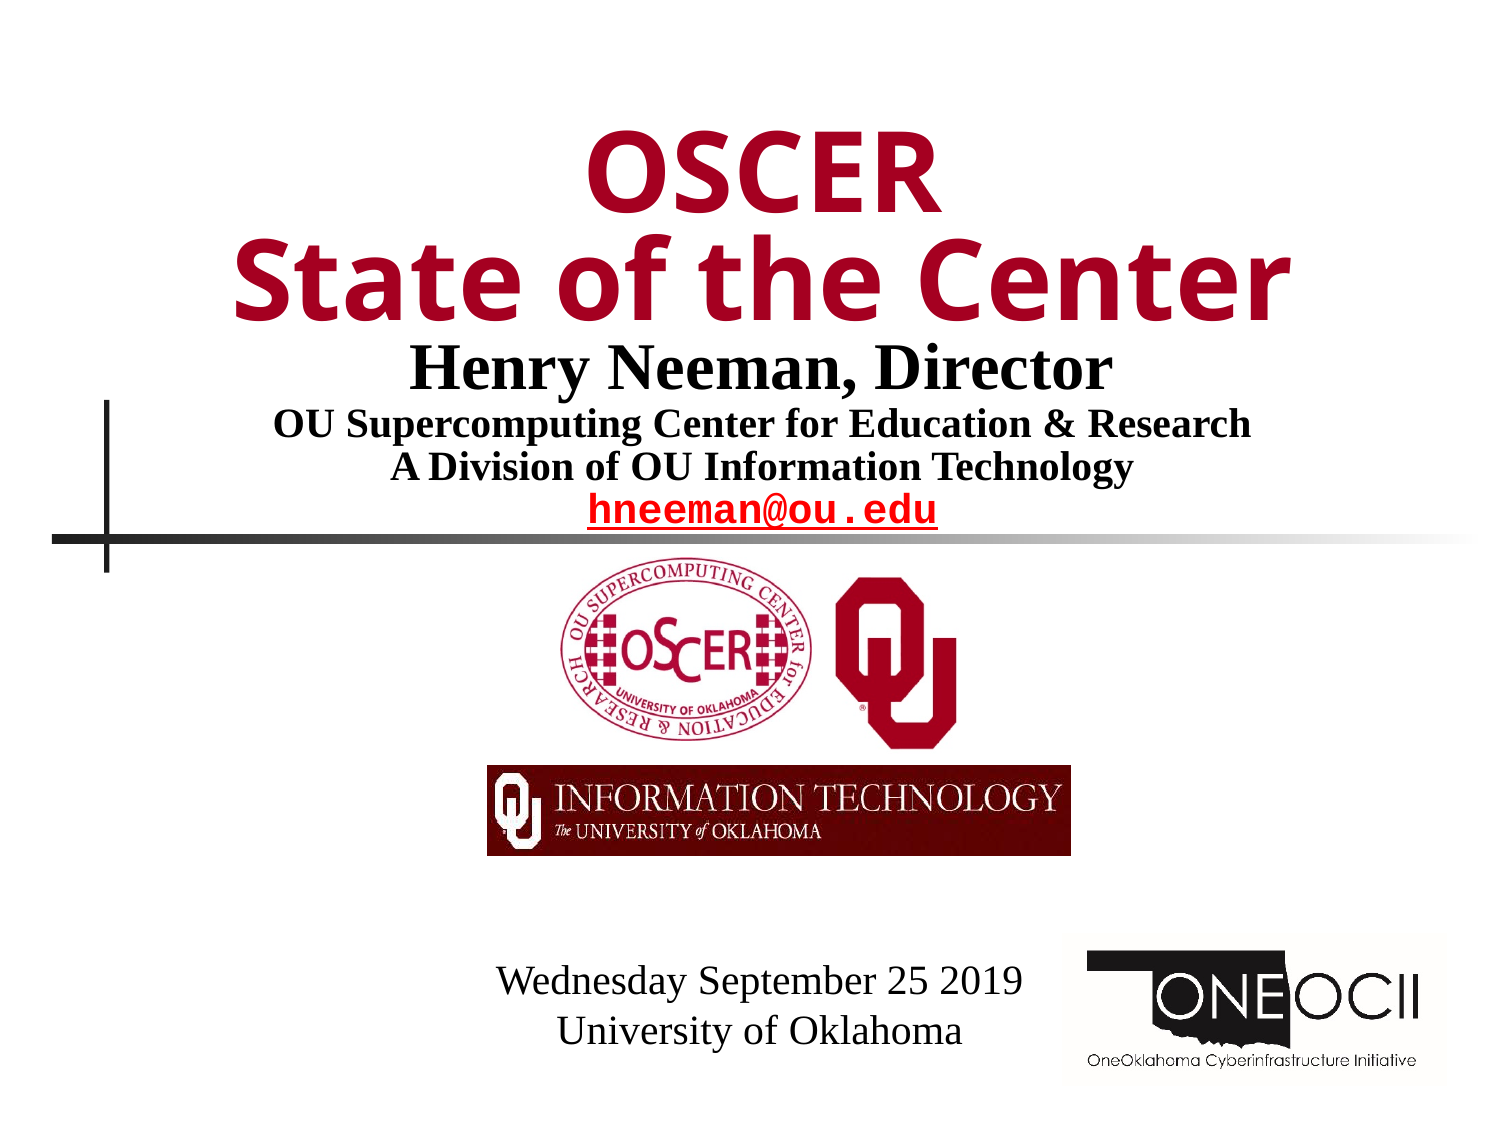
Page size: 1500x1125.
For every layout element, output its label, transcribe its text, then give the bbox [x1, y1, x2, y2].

picture [1062, 933, 1448, 1086]
subtitle Henry Neeman, Director OU Supercomputing Center for Education & Research A Division of OU Information Technology hneeman@ou.edu [112, 351, 1413, 538]
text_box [560, 557, 959, 754]
picture [479, 761, 1079, 864]
text_box Wednesday September 25 2019 University of Oklahoma [480, 945, 1039, 1061]
title OSCER State of the Center [87, 62, 1438, 351]
